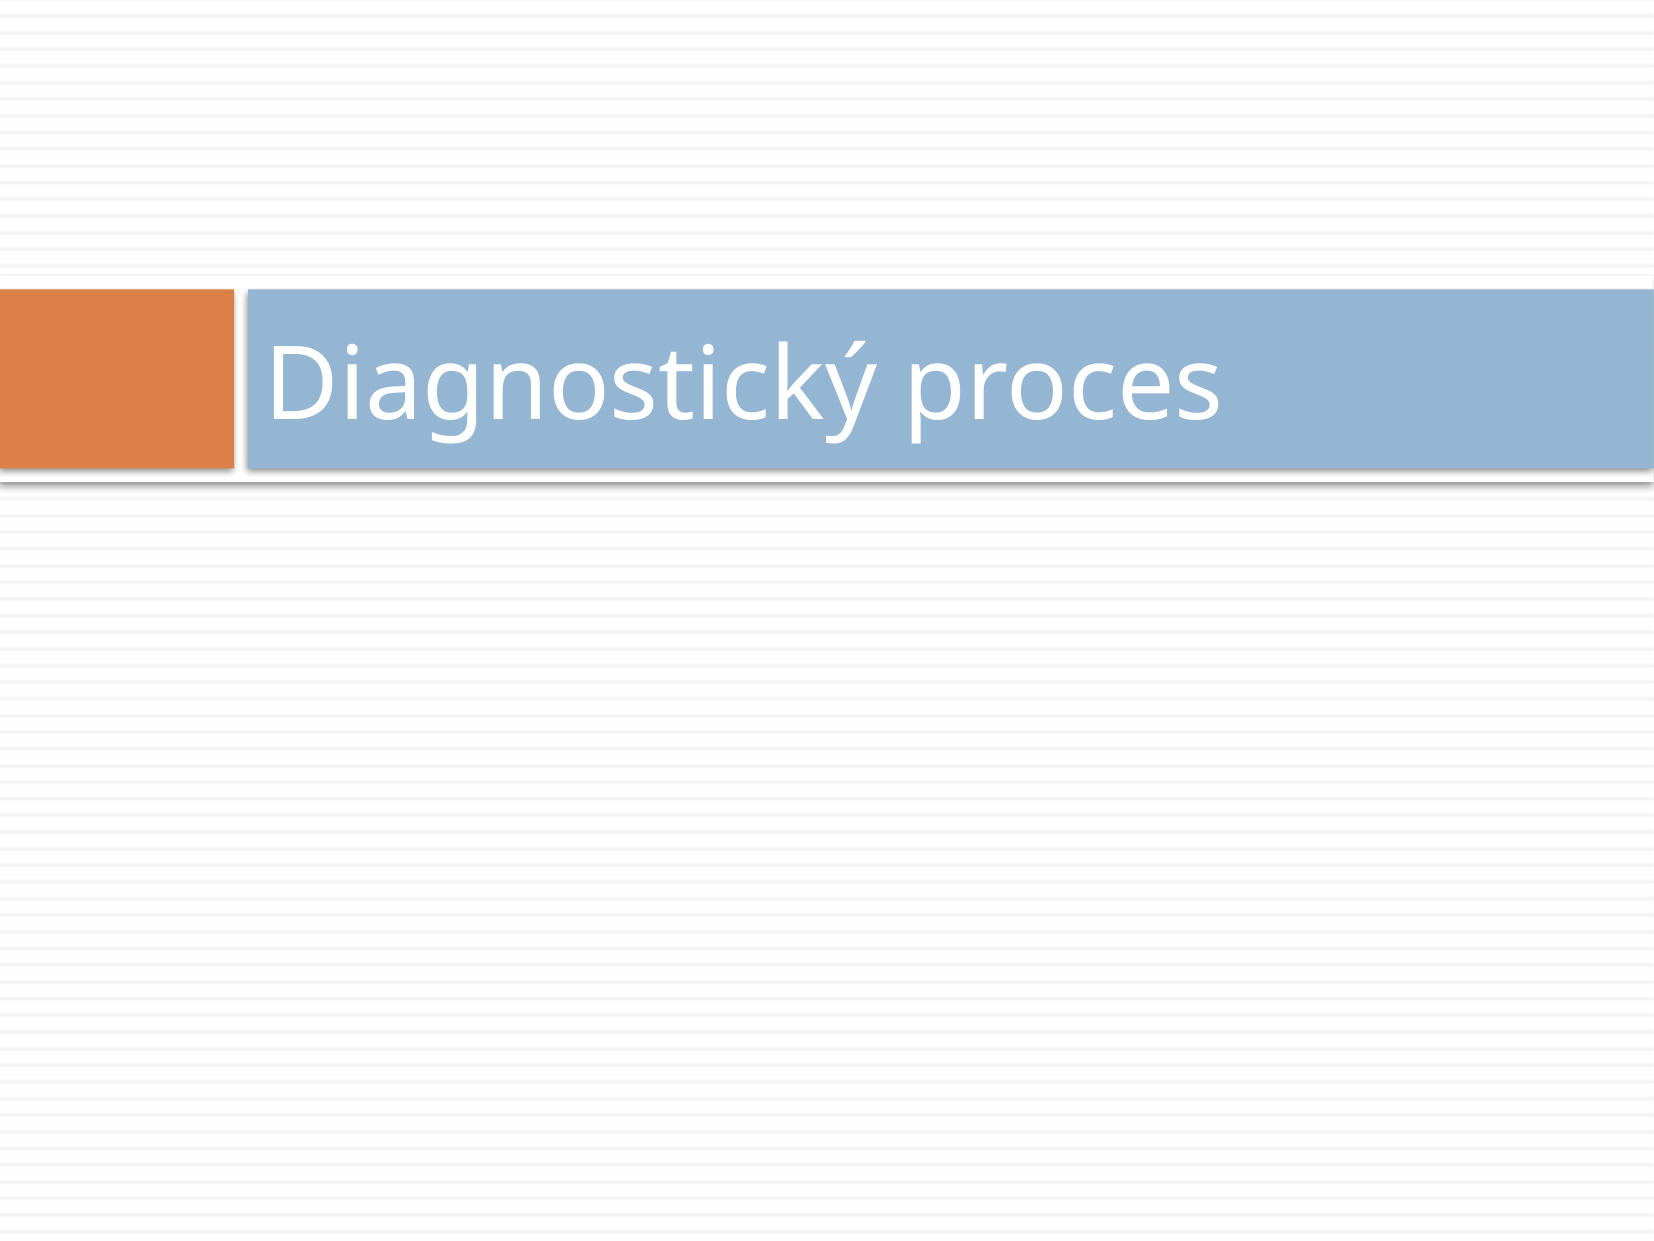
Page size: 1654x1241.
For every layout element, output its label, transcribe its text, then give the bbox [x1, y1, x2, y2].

title Diagnostický proces [248, 289, 1627, 469]
